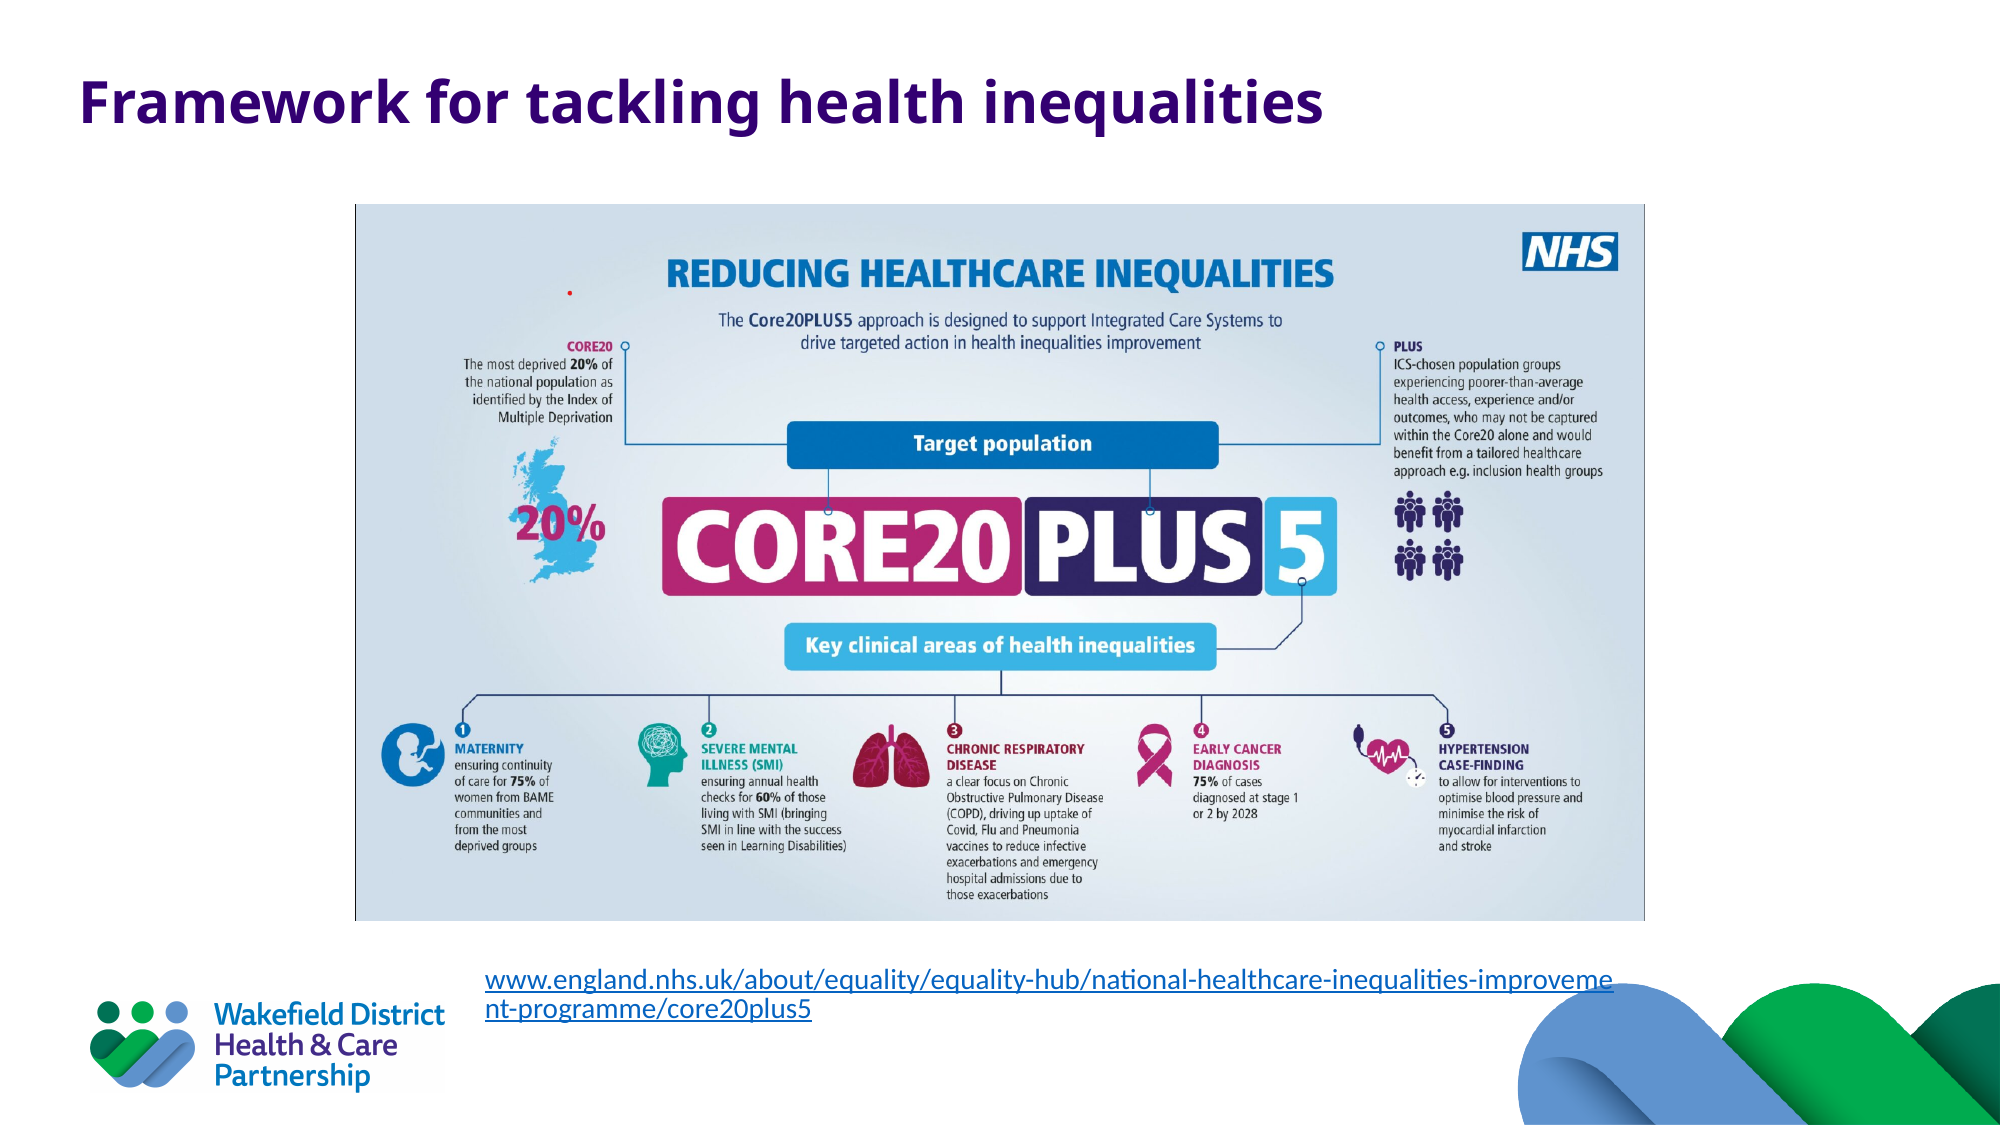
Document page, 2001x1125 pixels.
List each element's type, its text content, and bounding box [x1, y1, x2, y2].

picture [1514, 980, 2000, 1125]
text_box Framework for tackling health inequalities [0, 0, 1899, 180]
text_box www.england.nhs.uk/about/equality/equality-hub/national-healthcare-inequalities-improvement-programme/core20plus5 [470, 952, 1641, 1038]
picture [90, 1001, 445, 1093]
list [355, 204, 1645, 921]
